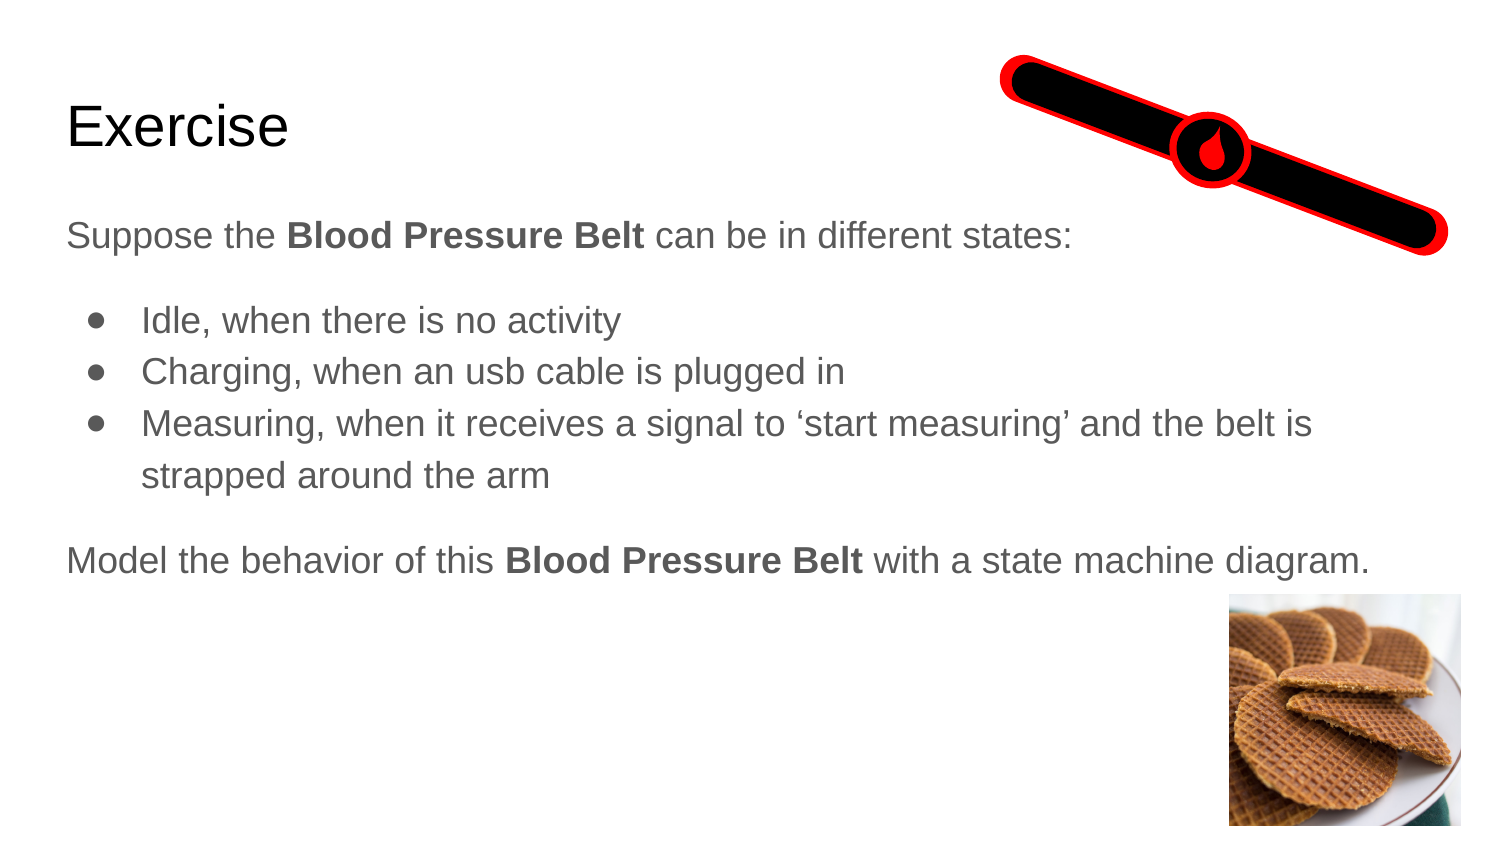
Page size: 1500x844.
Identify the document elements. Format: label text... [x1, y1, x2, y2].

list Suppose the Blood Pressure Belt can be in different states: Idle, when there is no activity Charging, when an usb cable is plugged in Measuring, when it receives a signal to ‘start measuring’ and the belt is strapped around the arm Model the behavior of this Blood Pressure Belt with a state machine diagram. [51, 189, 1449, 750]
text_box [985, 117, 1463, 194]
picture [1229, 594, 1461, 827]
title Exercise [1076, 72, 1449, 115]
title Exercise [51, 72, 1048, 167]
